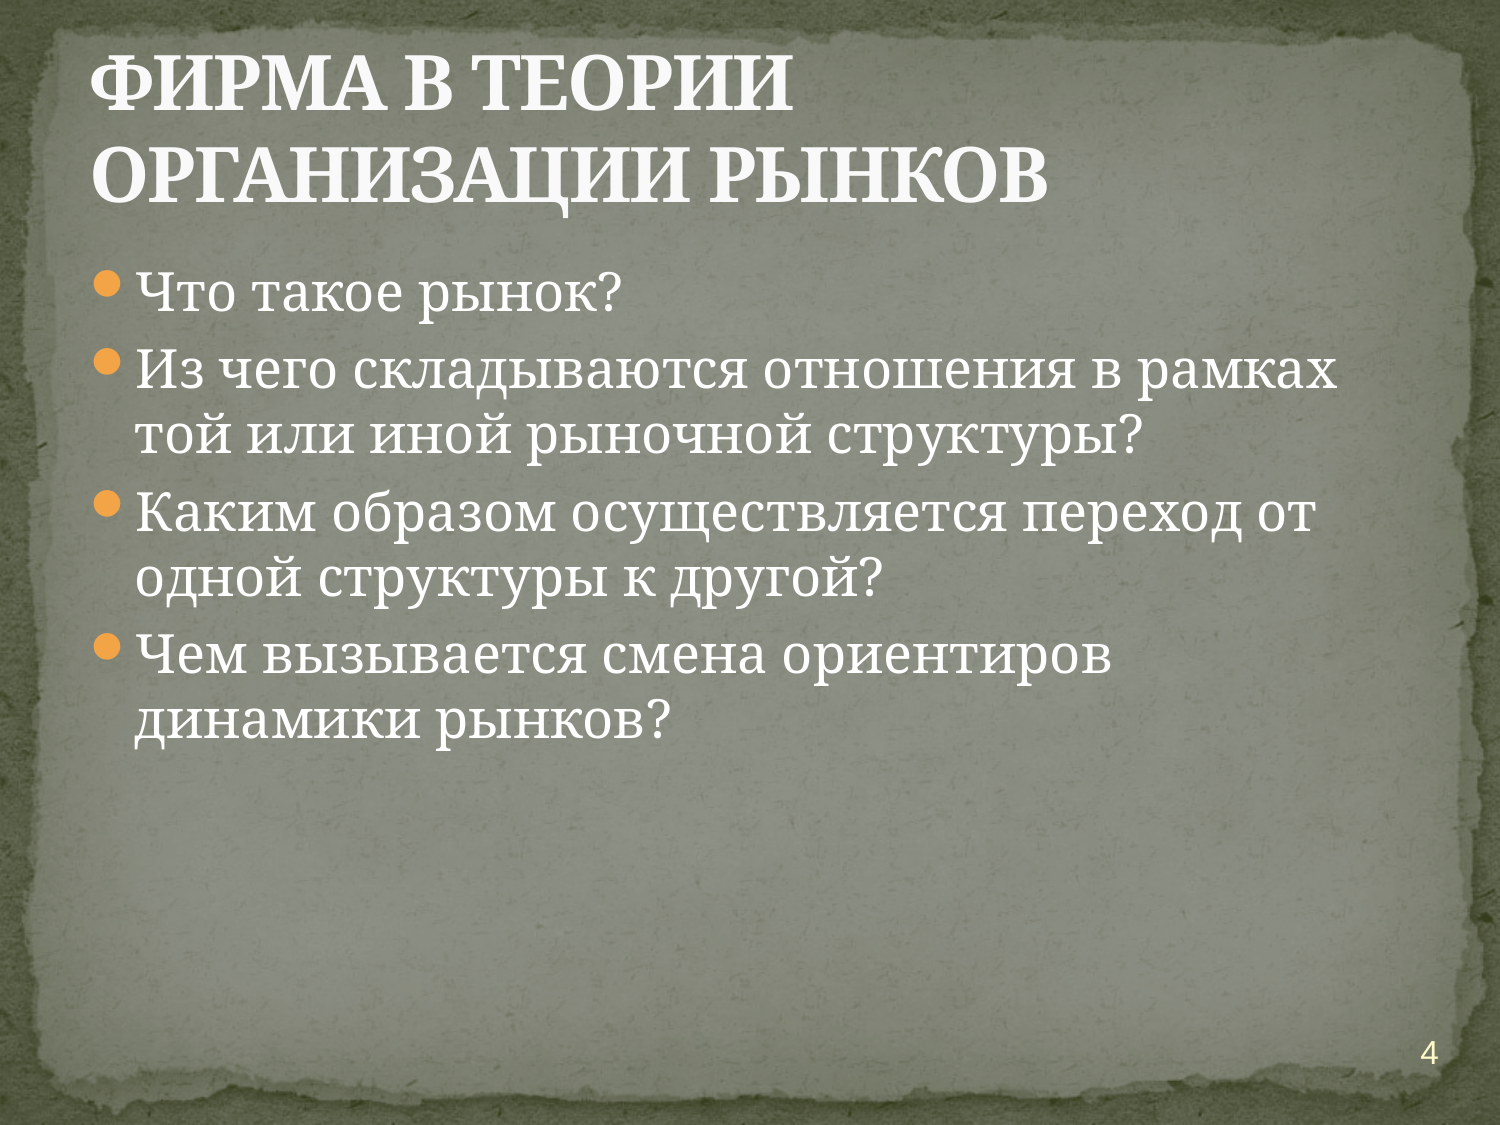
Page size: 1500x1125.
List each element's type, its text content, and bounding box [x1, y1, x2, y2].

list Что такое рынок? Из чего складываются отношения в рамках той или иной рыночной структуры? Каким образом осуществляется переход от одной структуры к другой? Чем вызывается смена ориентиров динамики рынков? [75, 249, 1425, 1000]
title ФИРМА В ТЕОРИИ ОРГАНИЗАЦИИ РЫНКОВ [74, 24, 1425, 225]
slide_number 4 [1379, 1014, 1480, 1089]
